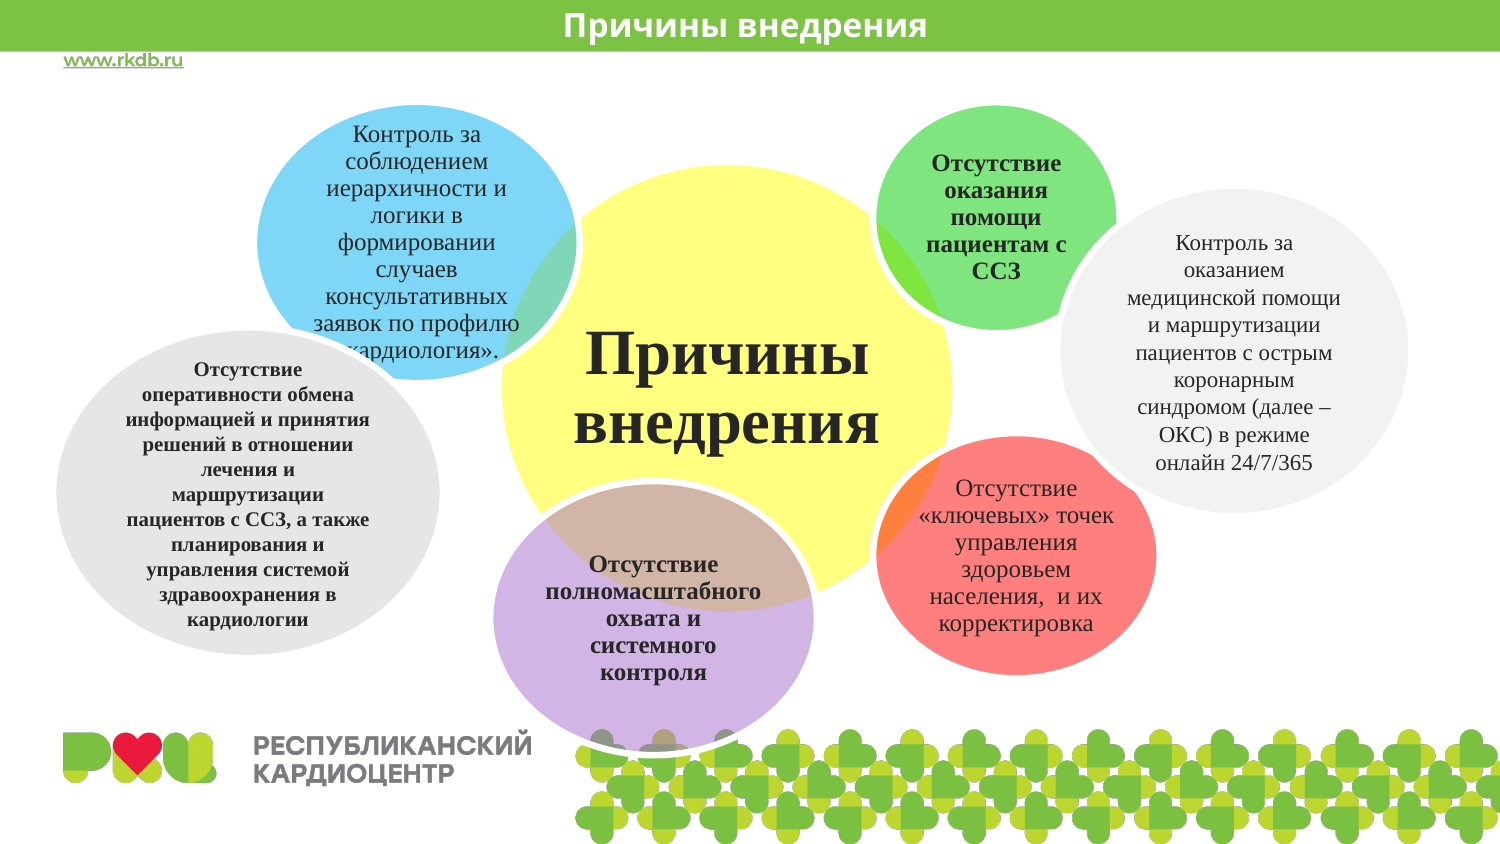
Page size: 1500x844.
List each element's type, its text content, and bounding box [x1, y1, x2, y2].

text_box Причины внедрения [0, 0, 1500, 52]
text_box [0, 88, 1500, 756]
picture [0, 763, 1500, 844]
picture [0, 52, 1500, 88]
